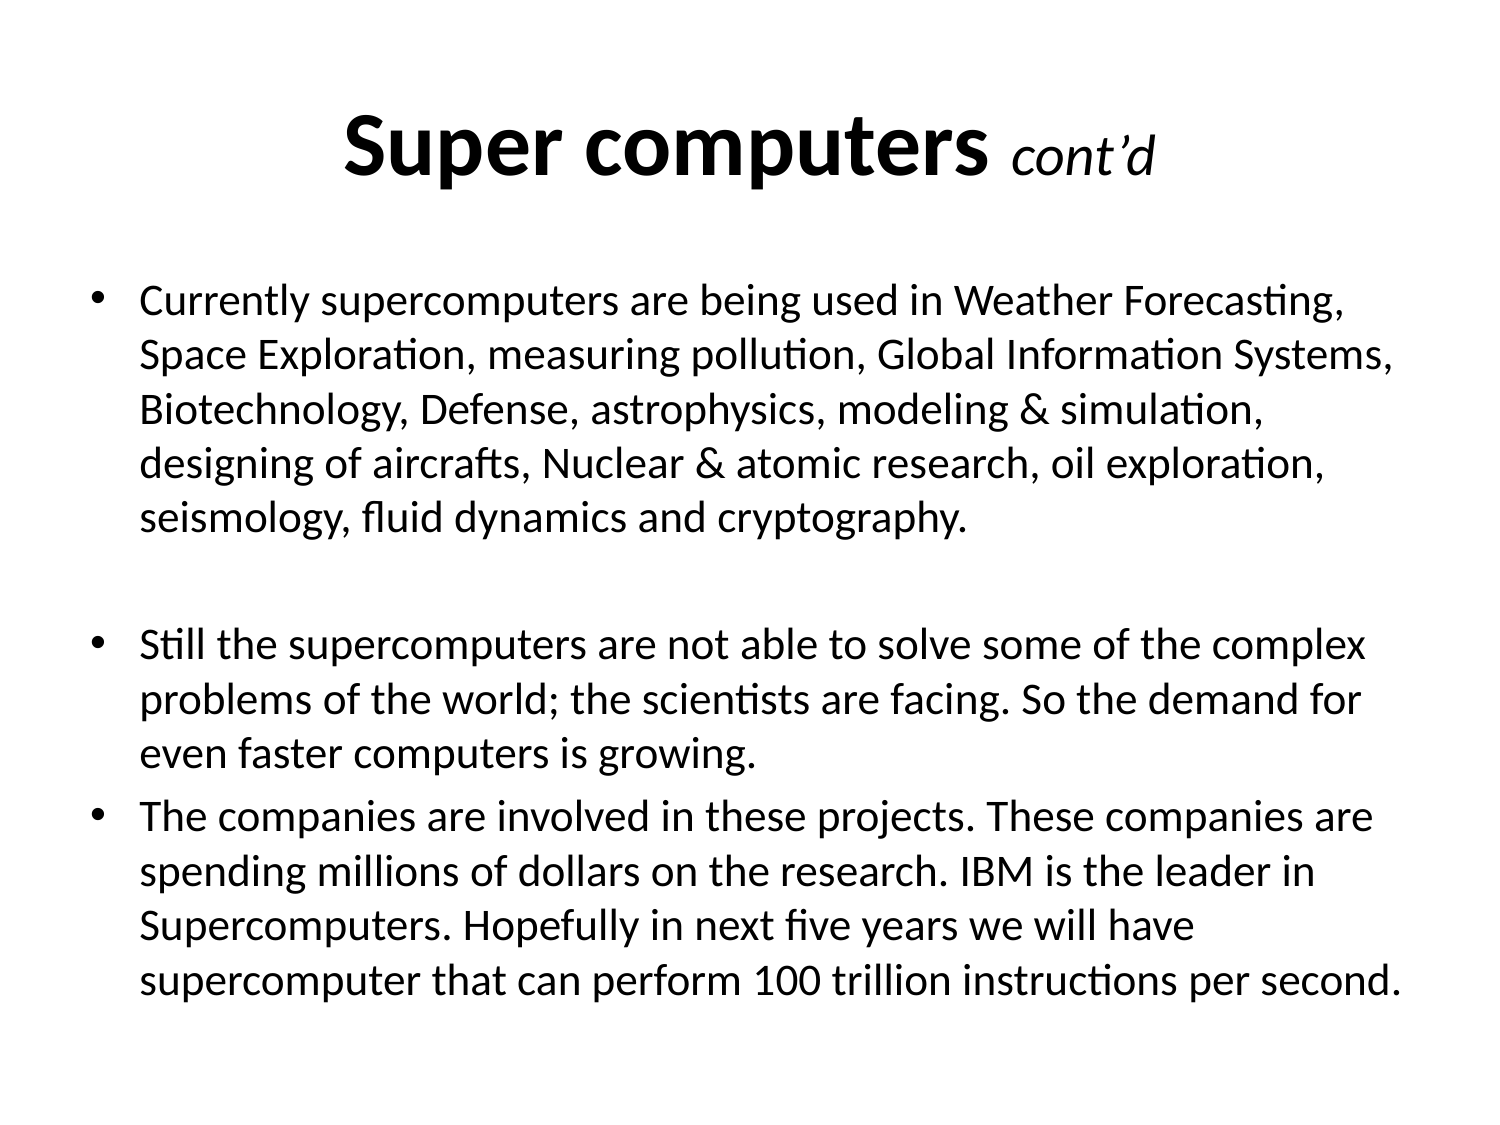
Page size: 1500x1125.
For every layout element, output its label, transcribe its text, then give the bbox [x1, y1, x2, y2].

title Super computers cont’d [75, 45, 1425, 233]
list Currently supercomputers are being used in Weather Forecasting, Space Exploration, measuring pollution, Global Information Systems, Biotechnology, Defense, astrophysics, modeling & simulation, designing of aircrafts, Nuclear & atomic research, oil exploration, seismology, fluid dynamics and cryptography. Still the supercomputers are not able to solve some of the complex problems of the world; the scientists are facing. So the demand for even faster computers is growing. The companies are involved in these projects. These companies are spending millions of dollars on the research. IBM is the leader in Supercomputers. Hopefully in next five years we will have supercomputer that can perform 100 trillion instructions per second. [75, 262, 1425, 1075]
